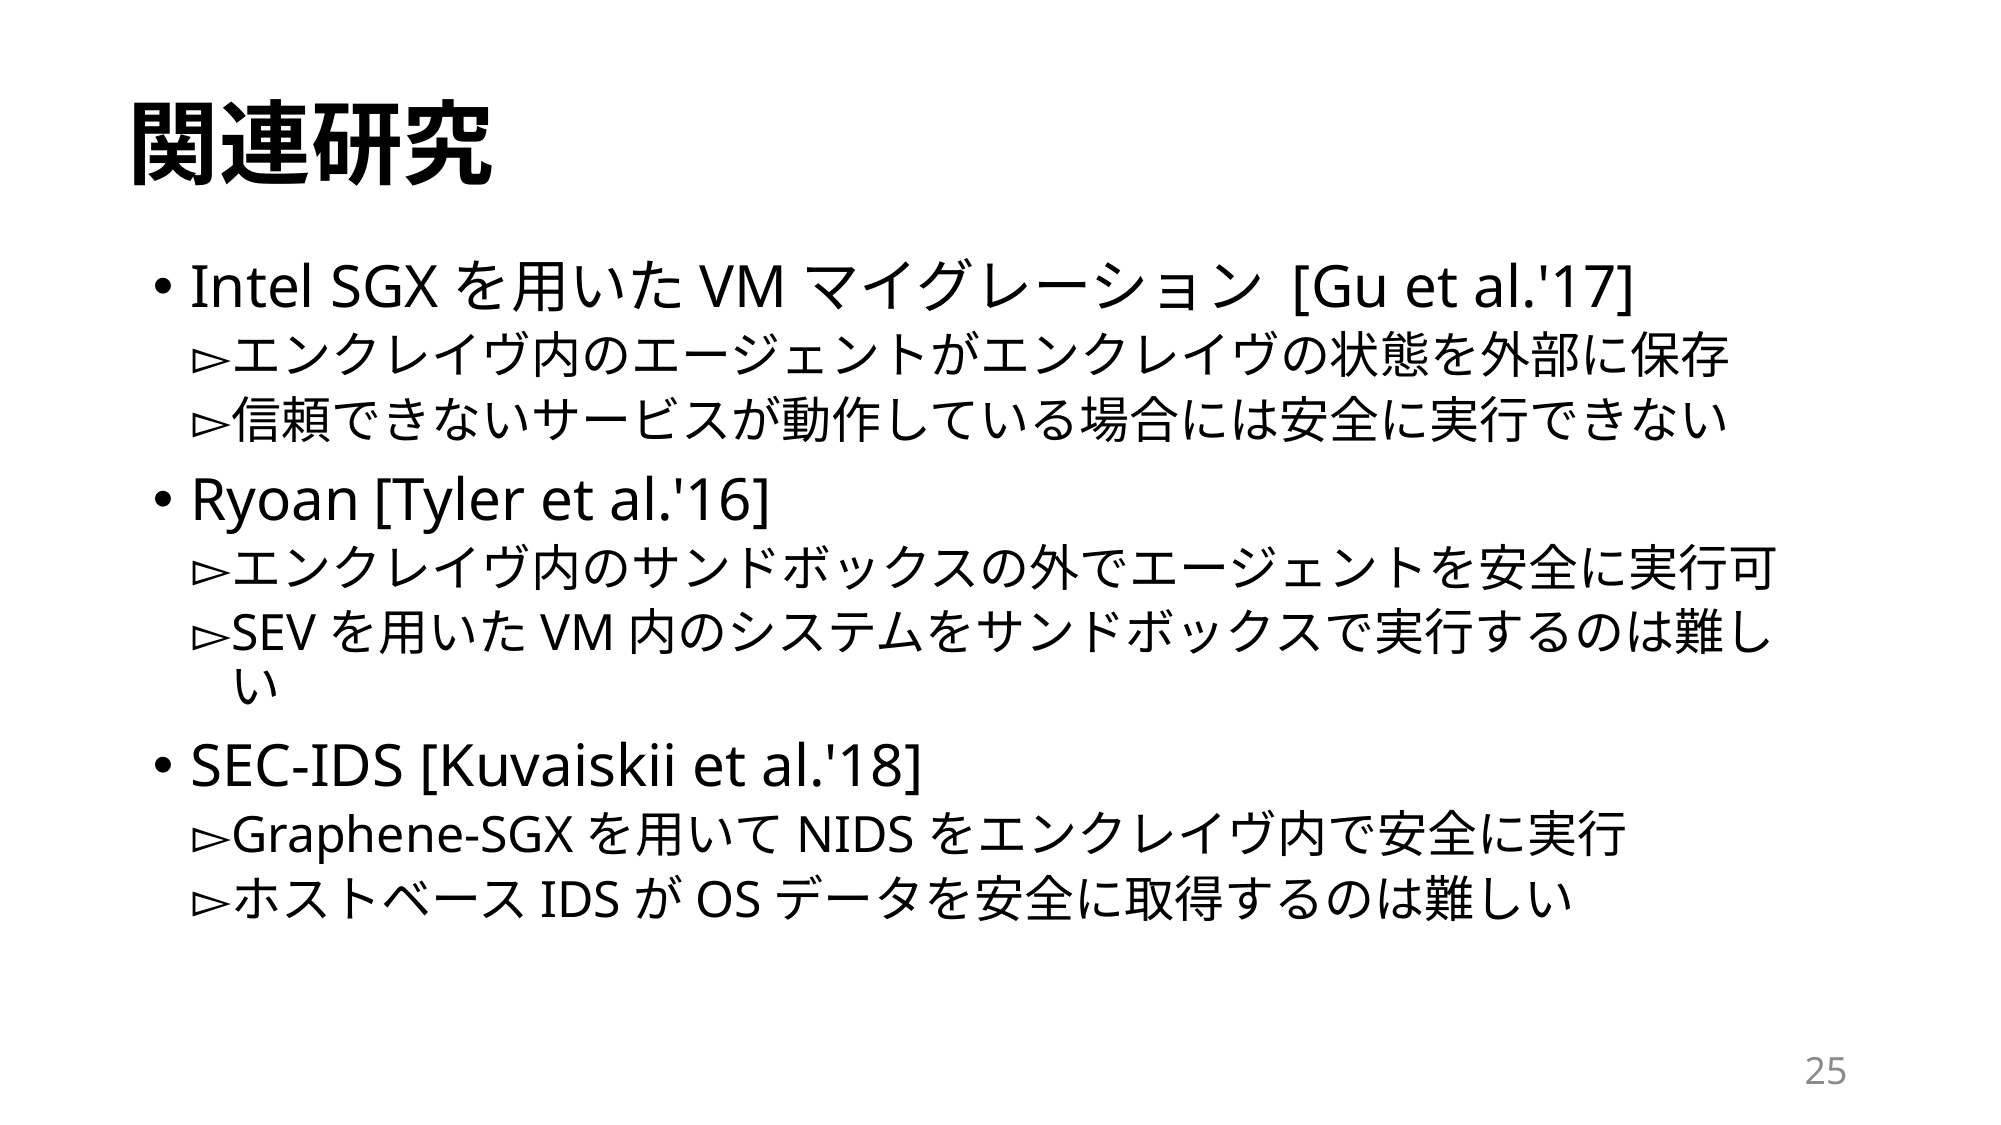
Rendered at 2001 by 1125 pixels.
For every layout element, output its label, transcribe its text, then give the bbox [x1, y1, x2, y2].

slide_number 25 [1412, 1042, 1863, 1103]
list Intel SGXを用いたVMマイグレーション [Gu et al.'17] エンクレイヴ内のエージェントがエンクレイヴの状態を外部に保存 信頼できないサービスが動作している場合には安全に実行できない Ryoan [Tyler et al.'16] エンクレイヴ内のサンドボックスの外でエージェントを安全に実行可 SEVを用いたVM内のシステムをサンドボックスで実行するのは難しい SEC-IDS [Kuvaiskii et al.'18] Graphene-SGXを用いてNIDSをエンクレイヴ内で安全に実行 ホストベースIDSがOSデータを安全に取得するのは難しい [112, 250, 1838, 978]
title 関連研究 [112, 79, 1838, 216]
